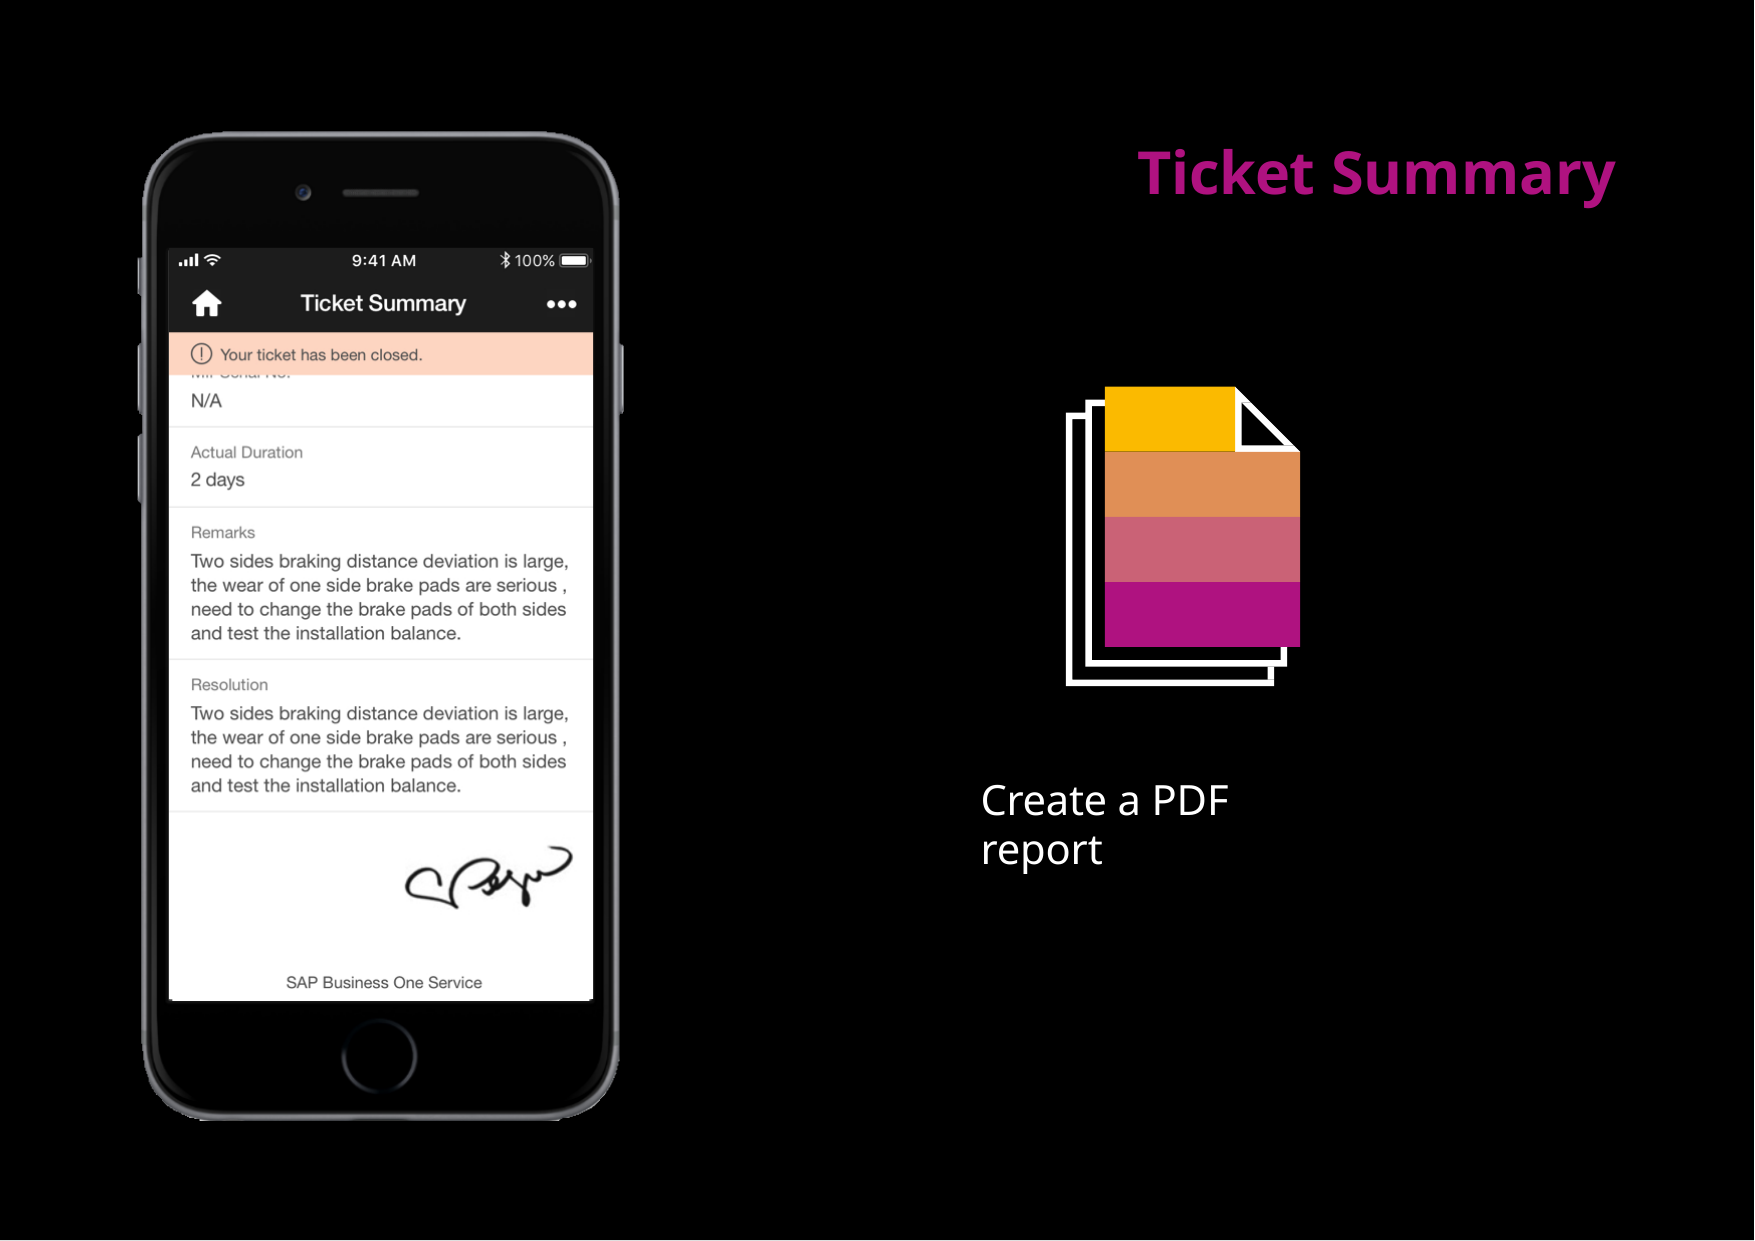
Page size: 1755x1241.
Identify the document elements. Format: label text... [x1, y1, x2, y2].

text_box Create a PDF report [978, 771, 1359, 874]
text_box [1236, 387, 1300, 451]
text_box [168, 248, 594, 999]
text_box [1104, 582, 1301, 647]
text_box [137, 130, 624, 1121]
text_box [1065, 399, 1288, 687]
title Ticket Summary [1135, 133, 1619, 343]
text_box [1104, 386, 1236, 451]
text_box [1104, 516, 1301, 582]
text_box [1104, 451, 1301, 516]
